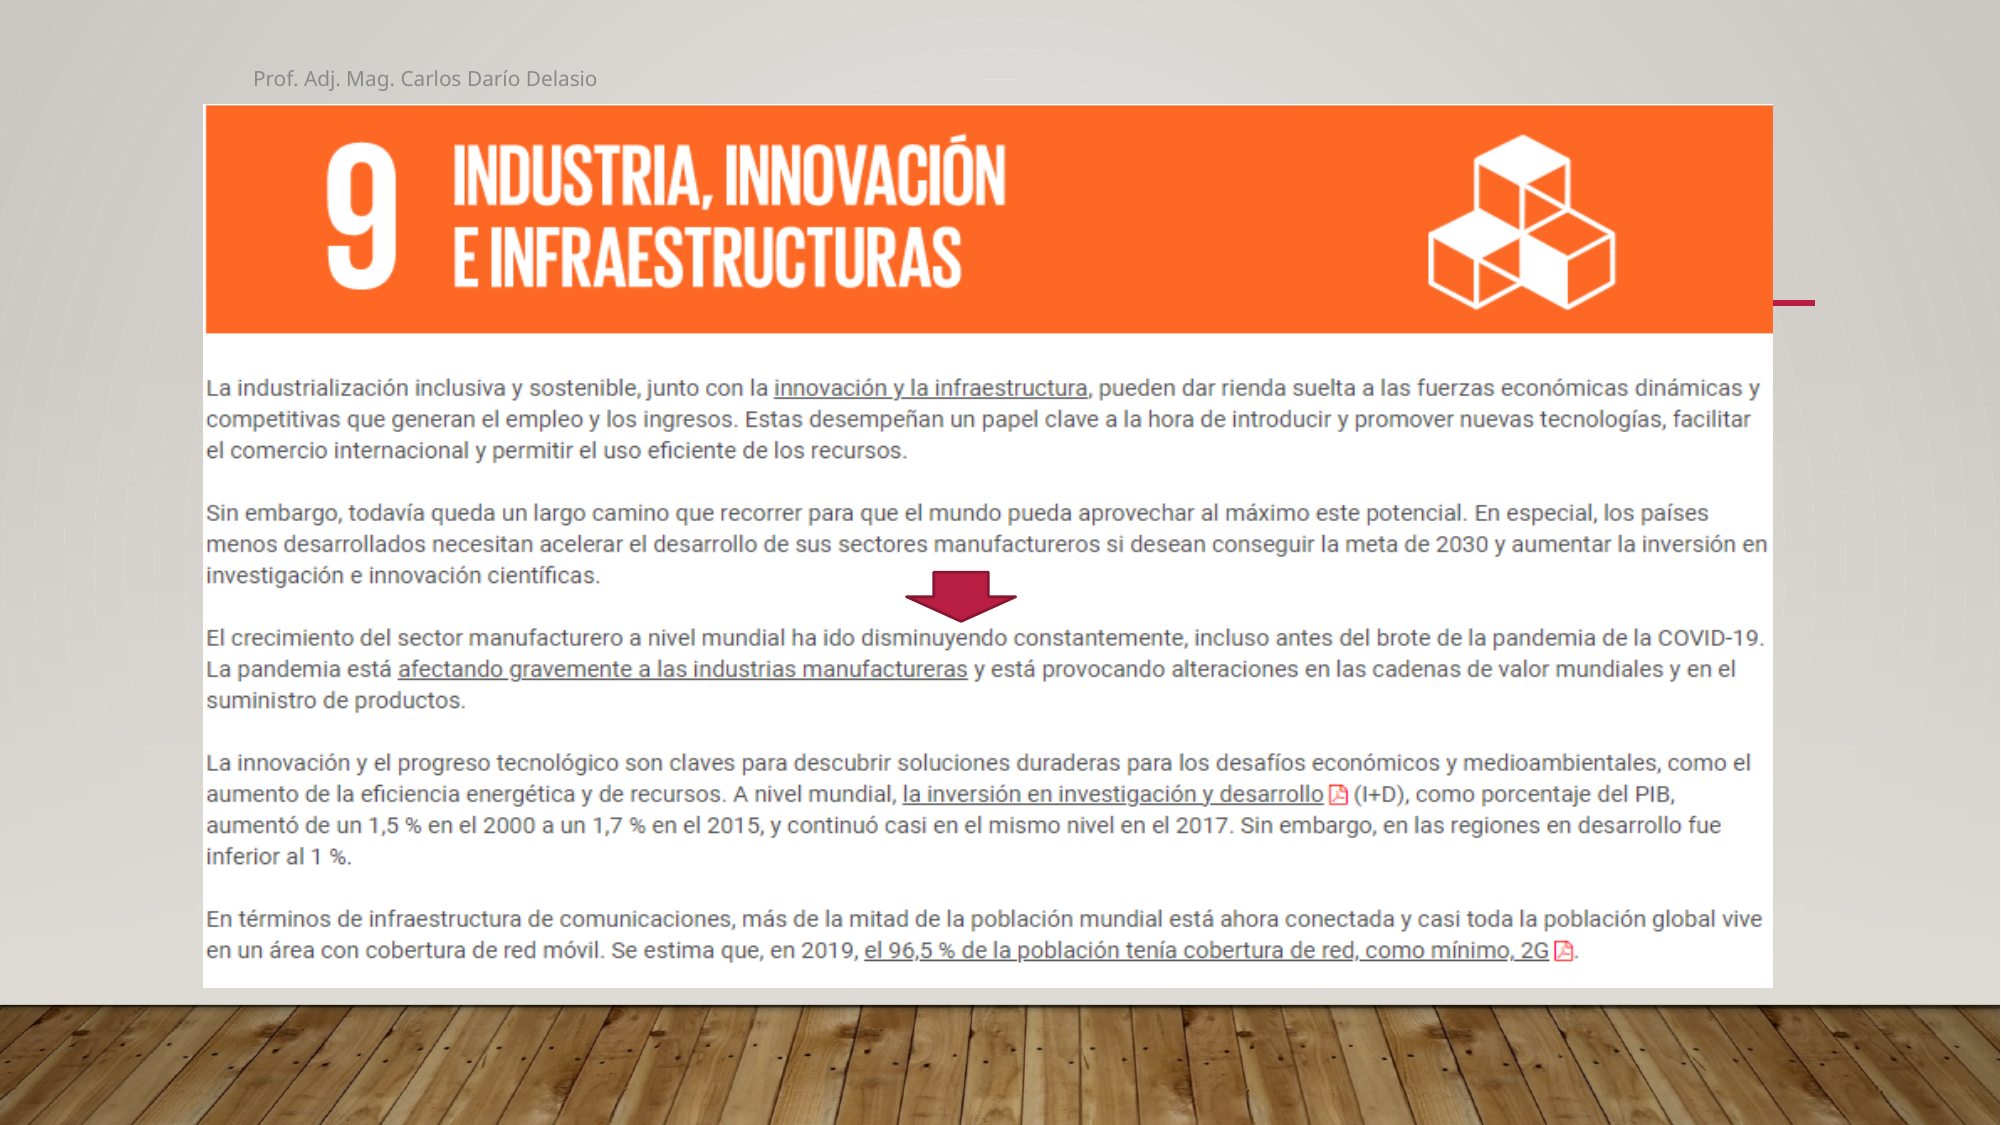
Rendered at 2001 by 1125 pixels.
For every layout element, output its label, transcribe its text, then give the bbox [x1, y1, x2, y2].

footer Prof. Adj. Mag. Carlos Darío Delasio [238, 54, 1213, 104]
picture [0, 1005, 2000, 1125]
picture [203, 104, 1773, 989]
